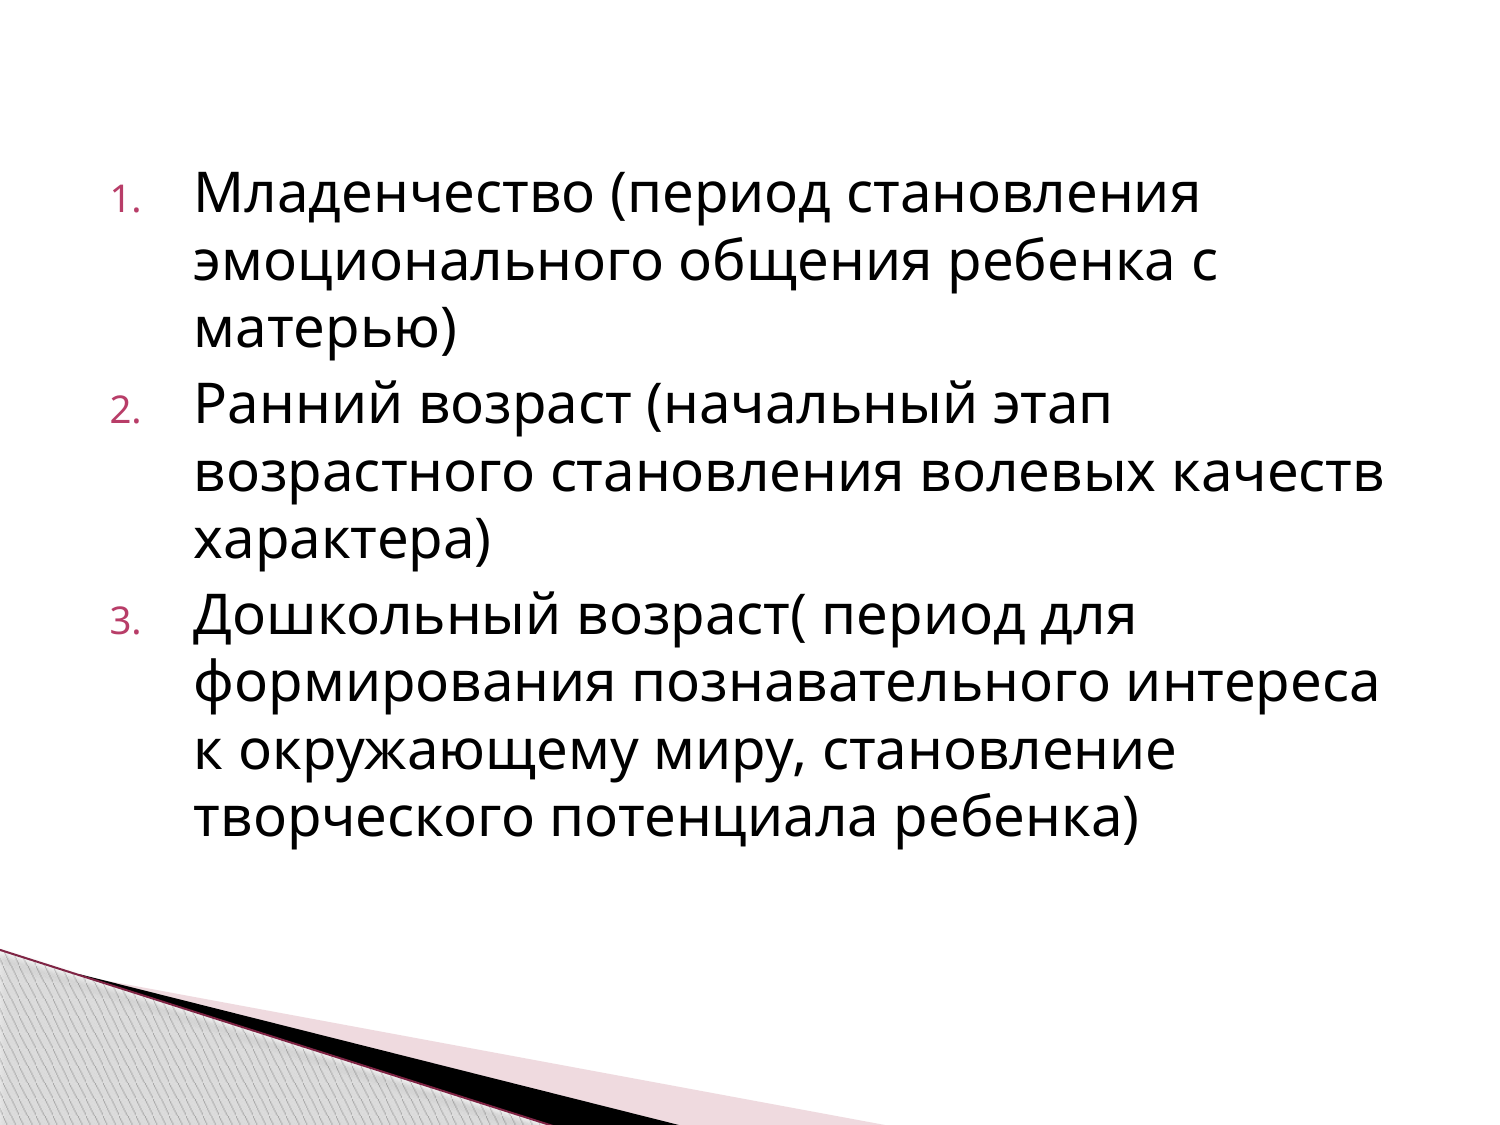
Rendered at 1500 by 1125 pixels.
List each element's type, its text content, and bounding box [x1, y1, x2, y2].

list Младенчество (период становления эмоционального общения ребенка с матерью) Ранний возраст (начальный этап возрастного становления волевых качеств характера) Дошкольный возраст( период для формирования познавательного интереса к окружающему миру, становление творческого потенциала ребенка) [76, 149, 1425, 986]
